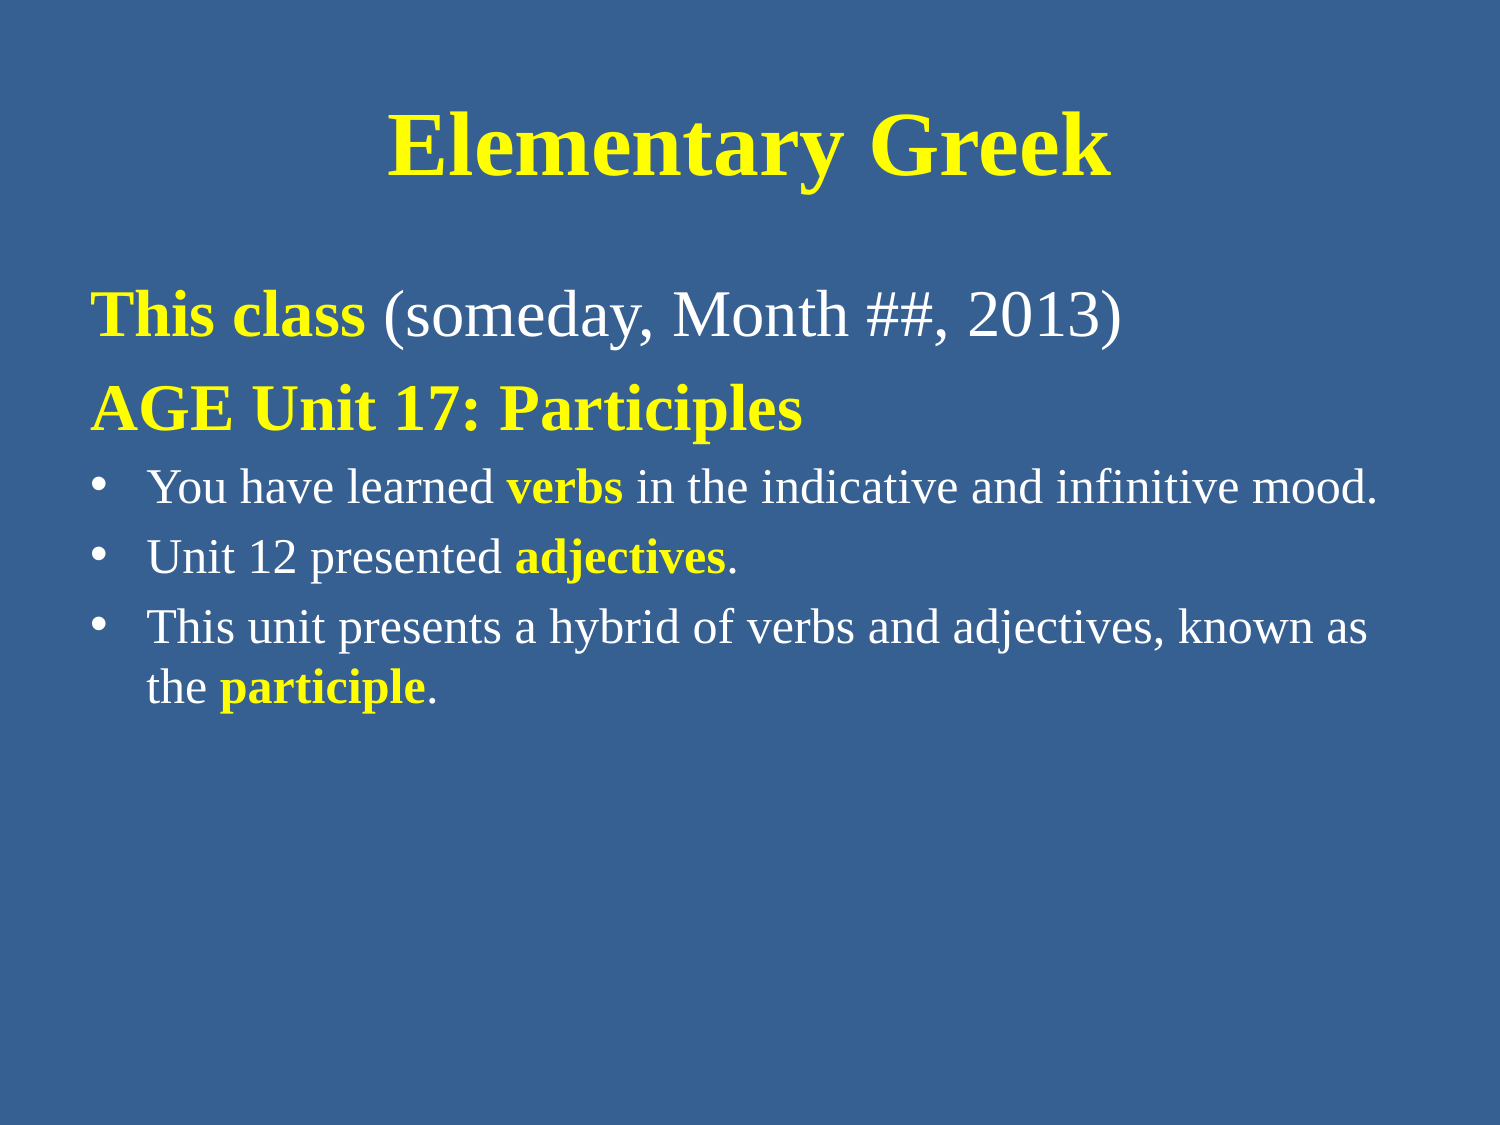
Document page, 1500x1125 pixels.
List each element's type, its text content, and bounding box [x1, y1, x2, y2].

title Elementary Greek [75, 45, 1425, 233]
list This class (someday, Month ##, 2013) AGE Unit 17: Participles You have learned verbs in the indicative and infinitive mood. Unit 12 presented adjectives. This unit presents a hybrid of verbs and adjectives, known as the participle. [75, 262, 1425, 1063]
